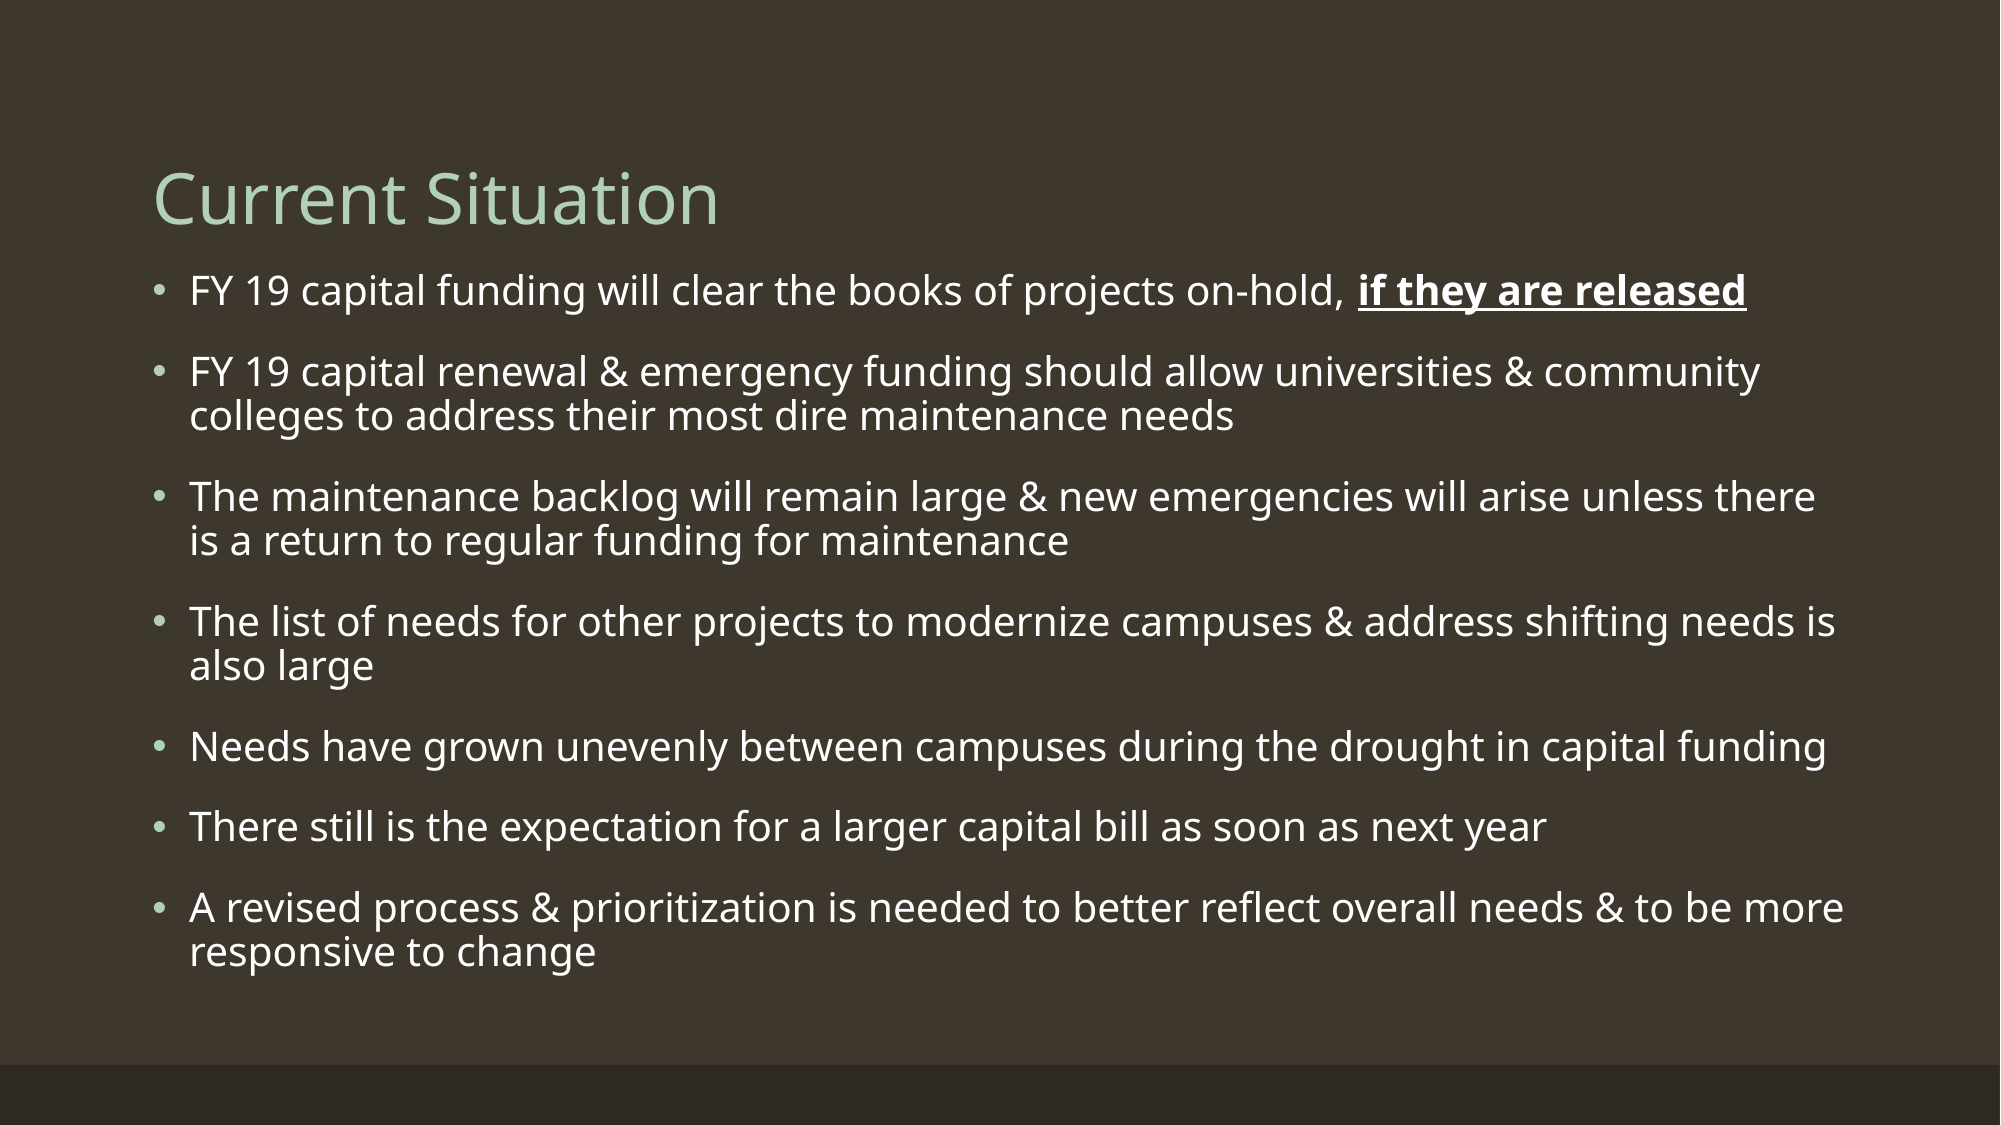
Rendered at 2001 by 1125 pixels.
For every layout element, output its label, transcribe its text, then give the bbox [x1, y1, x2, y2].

list FY 19 capital funding will clear the books of projects on-hold, if they are released FY 19 capital renewal & emergency funding should allow universities & community colleges to address their most dire maintenance needs The maintenance backlog will remain large & new emergencies will arise unless there is a return to regular funding for maintenance The list of needs for other projects to modernize campuses & address shifting needs is also large Needs have grown unevenly between campuses during the drought in capital funding There still is the expectation for a larger capital bill as soon as next year A revised process & prioritization is needed to better reflect overall needs & to be more responsive to change [137, 262, 1863, 1014]
title Current Situation [137, 59, 1863, 248]
